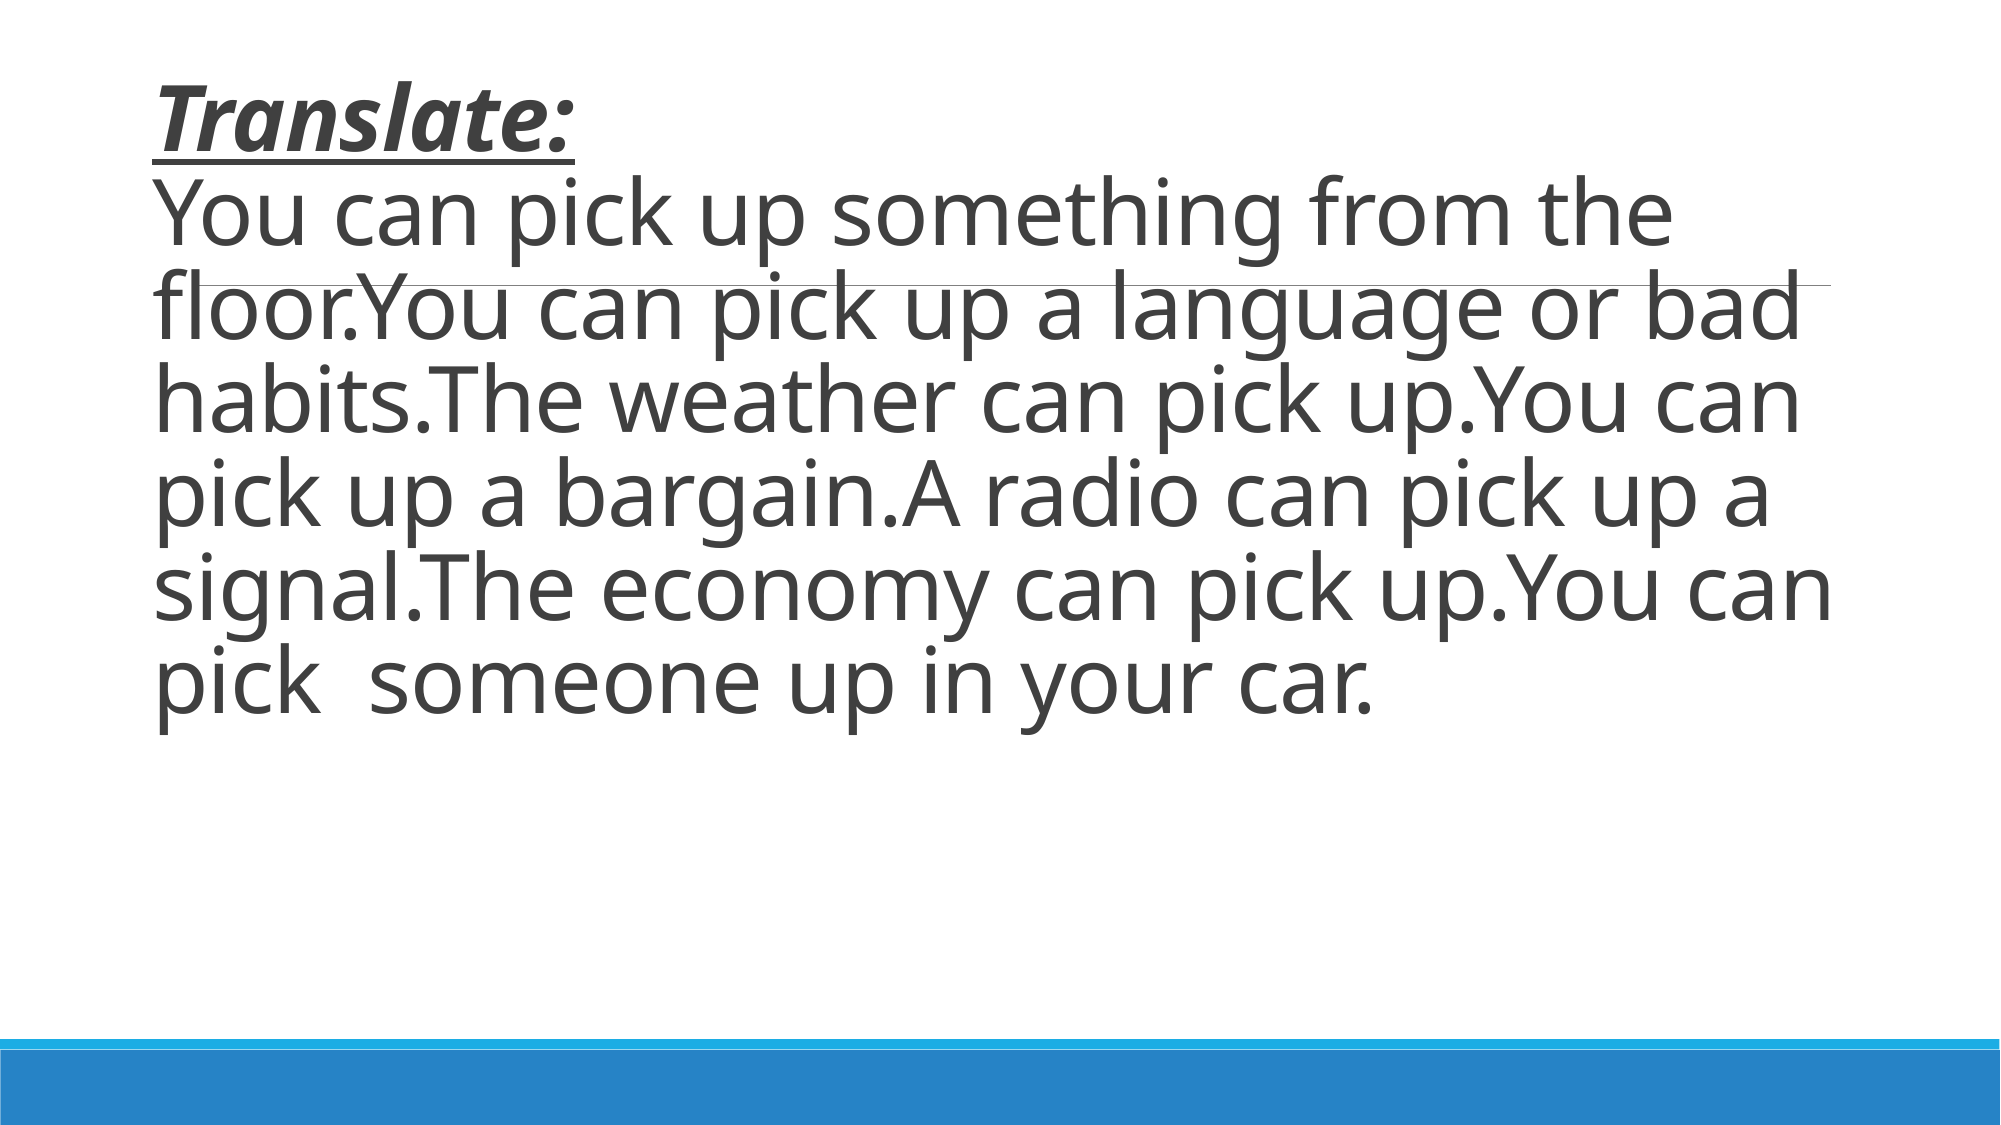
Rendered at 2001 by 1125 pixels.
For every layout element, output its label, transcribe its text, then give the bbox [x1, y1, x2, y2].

title Translate: You can pick up something from the floor.You can pick up a language or bad habits.The weather can pick up.You can pick up a bargain.A radio can pick up a signal.The economy can pick up.You can pick someone up in your car. [137, 59, 1863, 851]
